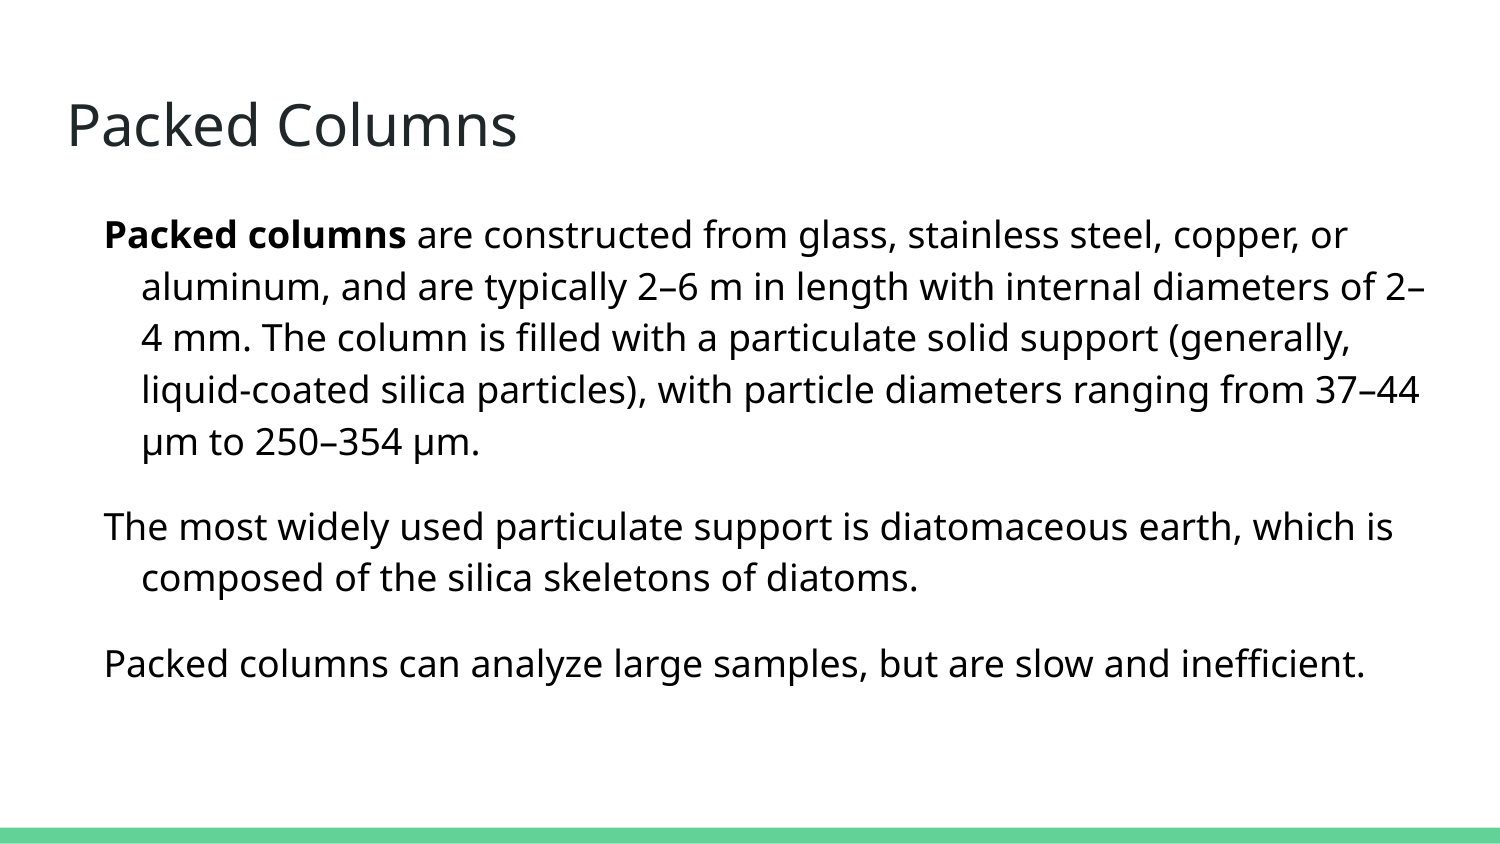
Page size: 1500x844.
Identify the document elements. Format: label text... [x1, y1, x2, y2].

list Packed columns are constructed from glass, stainless steel, copper, or aluminum, and are typically 2–6 m in length with internal diameters of 2–4 mm. The column is filled with a particulate solid support (generally, liquid-coated silica particles), with particle diameters ranging from 37–44 μm to 250–354 μm. The most widely used particulate support is diatomaceous earth, which is composed of the silica skeletons of diatoms. Packed columns can analyze large samples, but are slow and inefficient. [51, 189, 1449, 750]
title Packed Columns [51, 72, 1449, 167]
